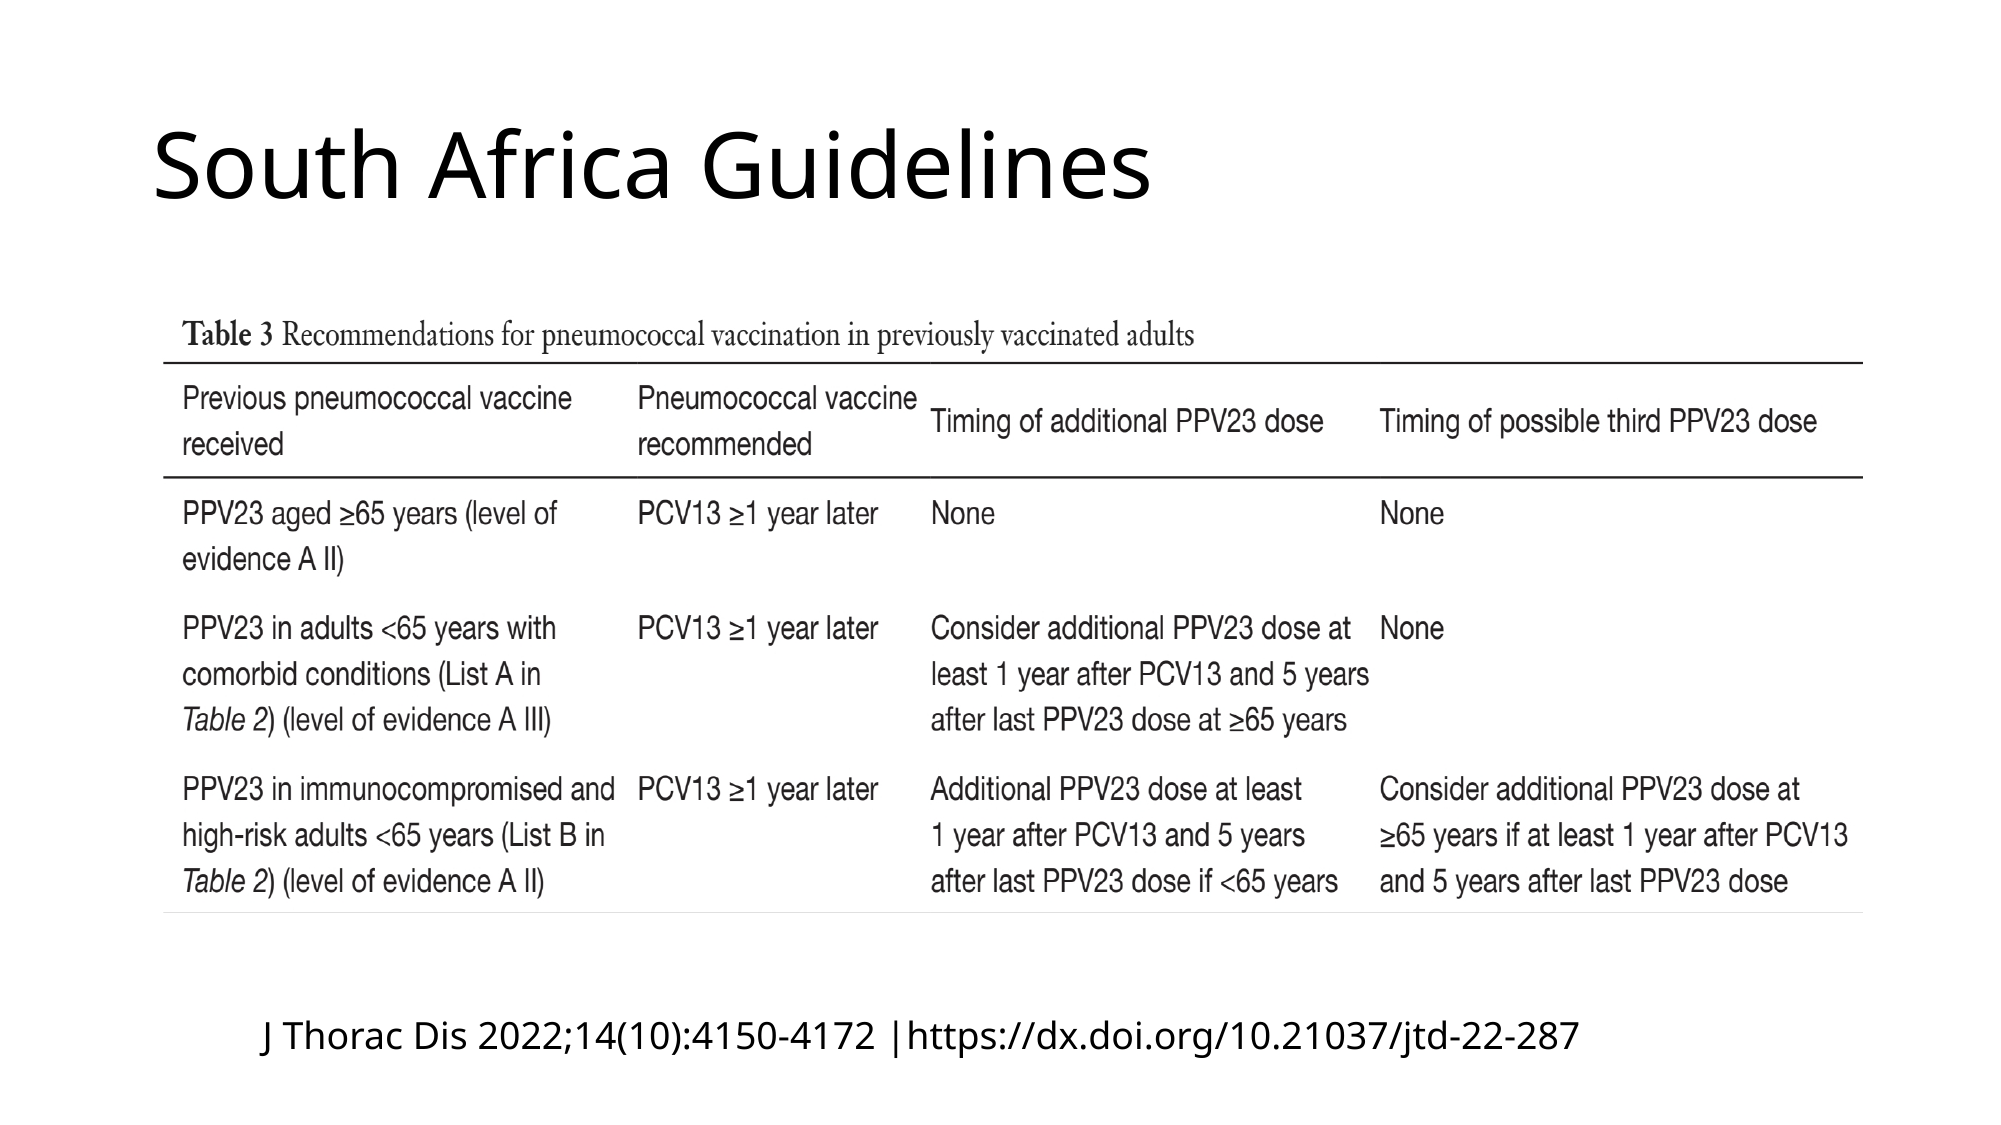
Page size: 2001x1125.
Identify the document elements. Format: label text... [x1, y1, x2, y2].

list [136, 276, 1863, 914]
title South Africa Guidelines [137, 59, 1863, 276]
text_box J Thorac Dis 2022;14(10):4150-4172 |https://dx.doi.org/10.21037/jtd-22-287 [247, 1004, 1679, 1065]
